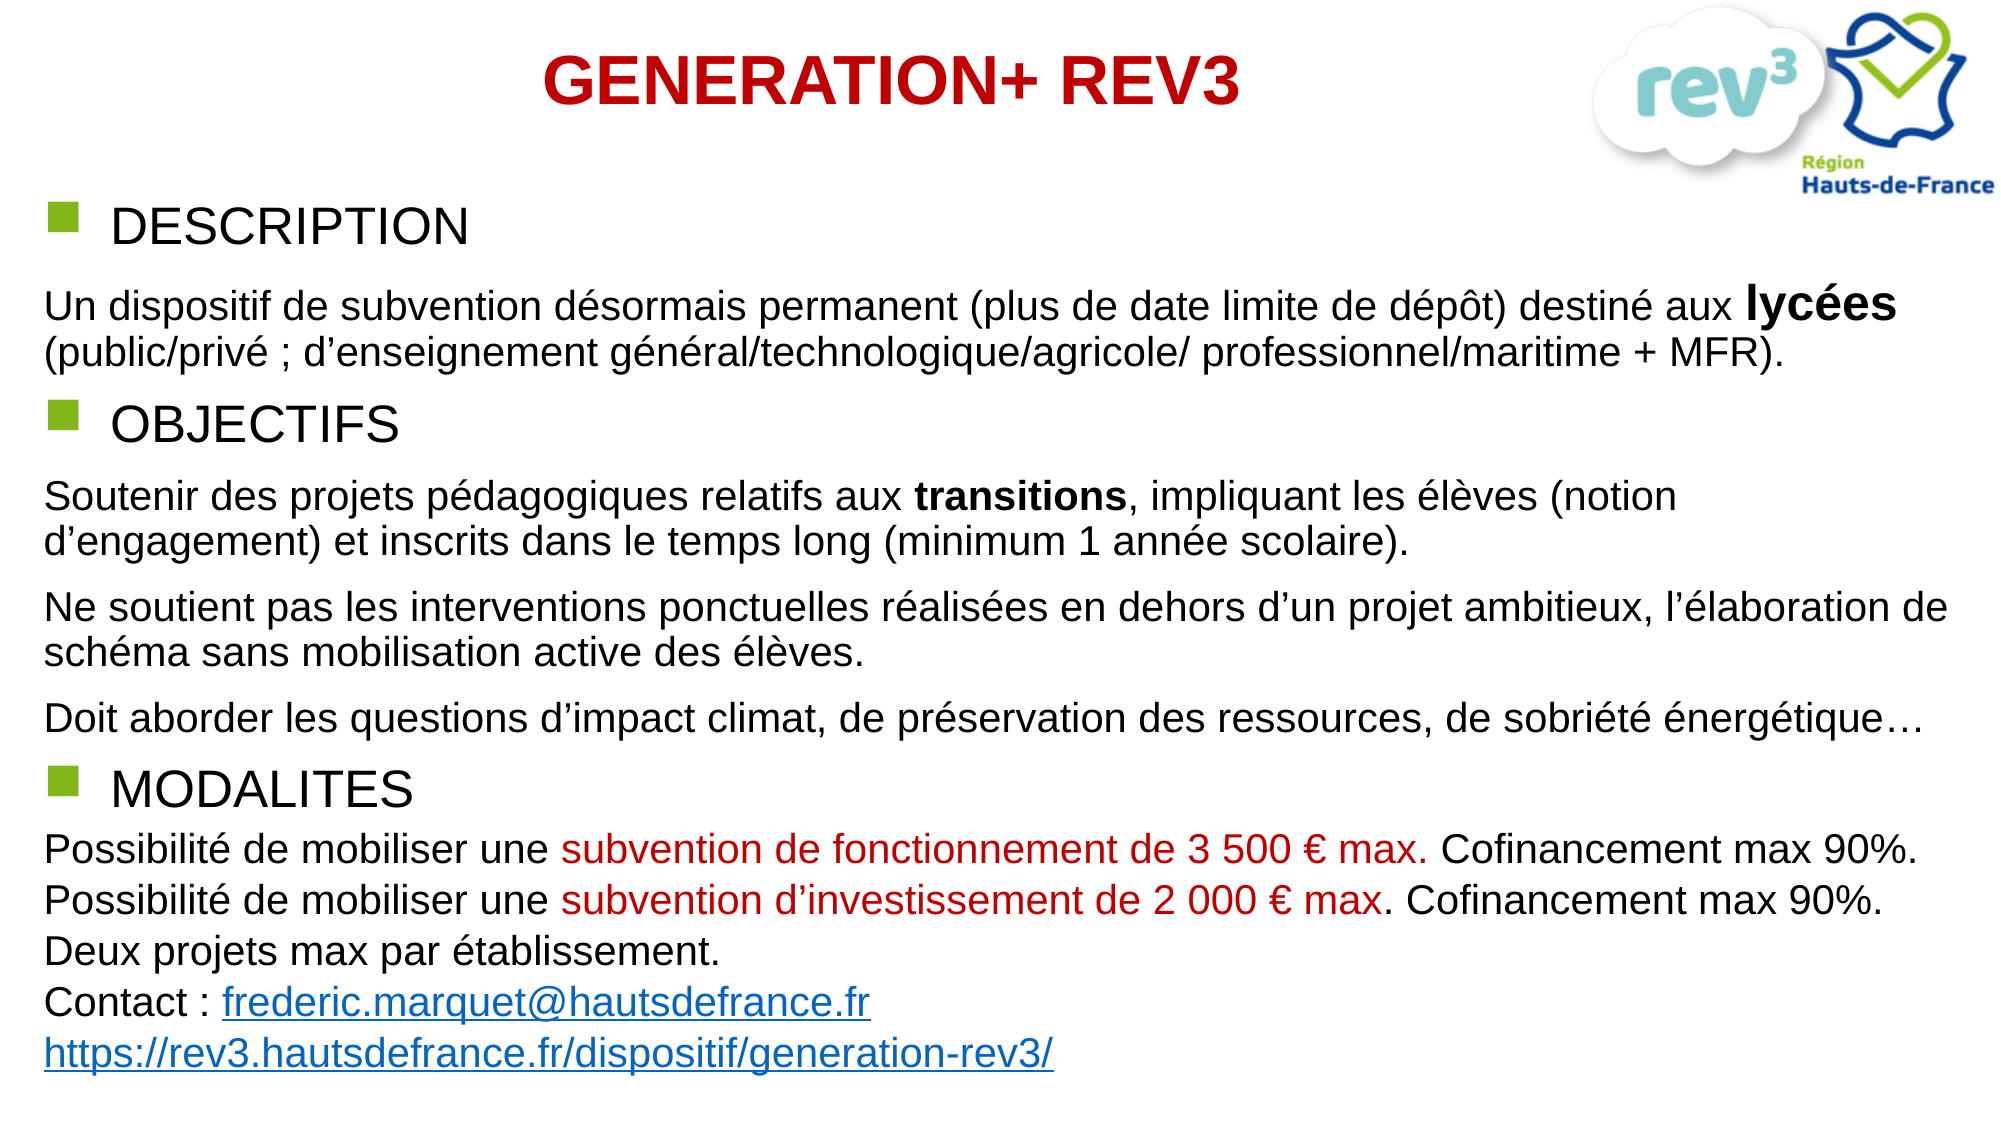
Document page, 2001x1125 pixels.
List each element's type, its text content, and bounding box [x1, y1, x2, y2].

picture [1581, 0, 2000, 207]
list DESCRIPTION Un dispositif de subvention désormais permanent (plus de date limite de dépôt) destiné aux lycées (public/privé ; d’enseignement général/technologique/agricole/ professionnel/maritime + MFR). OBJECTIFS Soutenir des projets pédagogiques relatifs aux transitions, impliquant les élèves (notion d’engagement) et inscrits dans le temps long (minimum 1 année scolaire). Ne soutient pas les interventions ponctuelles réalisées en dehors d’un projet ambitieux, l’élaboration de schéma sans mobilisation active des élèves. Doit aborder les questions d’impact climat, de préservation des ressources, de sobriété énergétique… MODALITES Possibilité de mobiliser une subvention de fonctionnement de 3 500 € max. Cofinancement max 90%. Possibilité de mobiliser une subvention d’investissement de 2 000 € max. Cofinancement max 90%. Deux projets max par établissement. Contact : frederic.marquet@hautsdefrance.fr https://rev3.hautsdefrance.fr/dispositif/generation-rev3/ [28, 191, 1971, 1108]
title GENERATION+ REV3 [0, 37, 1581, 150]
